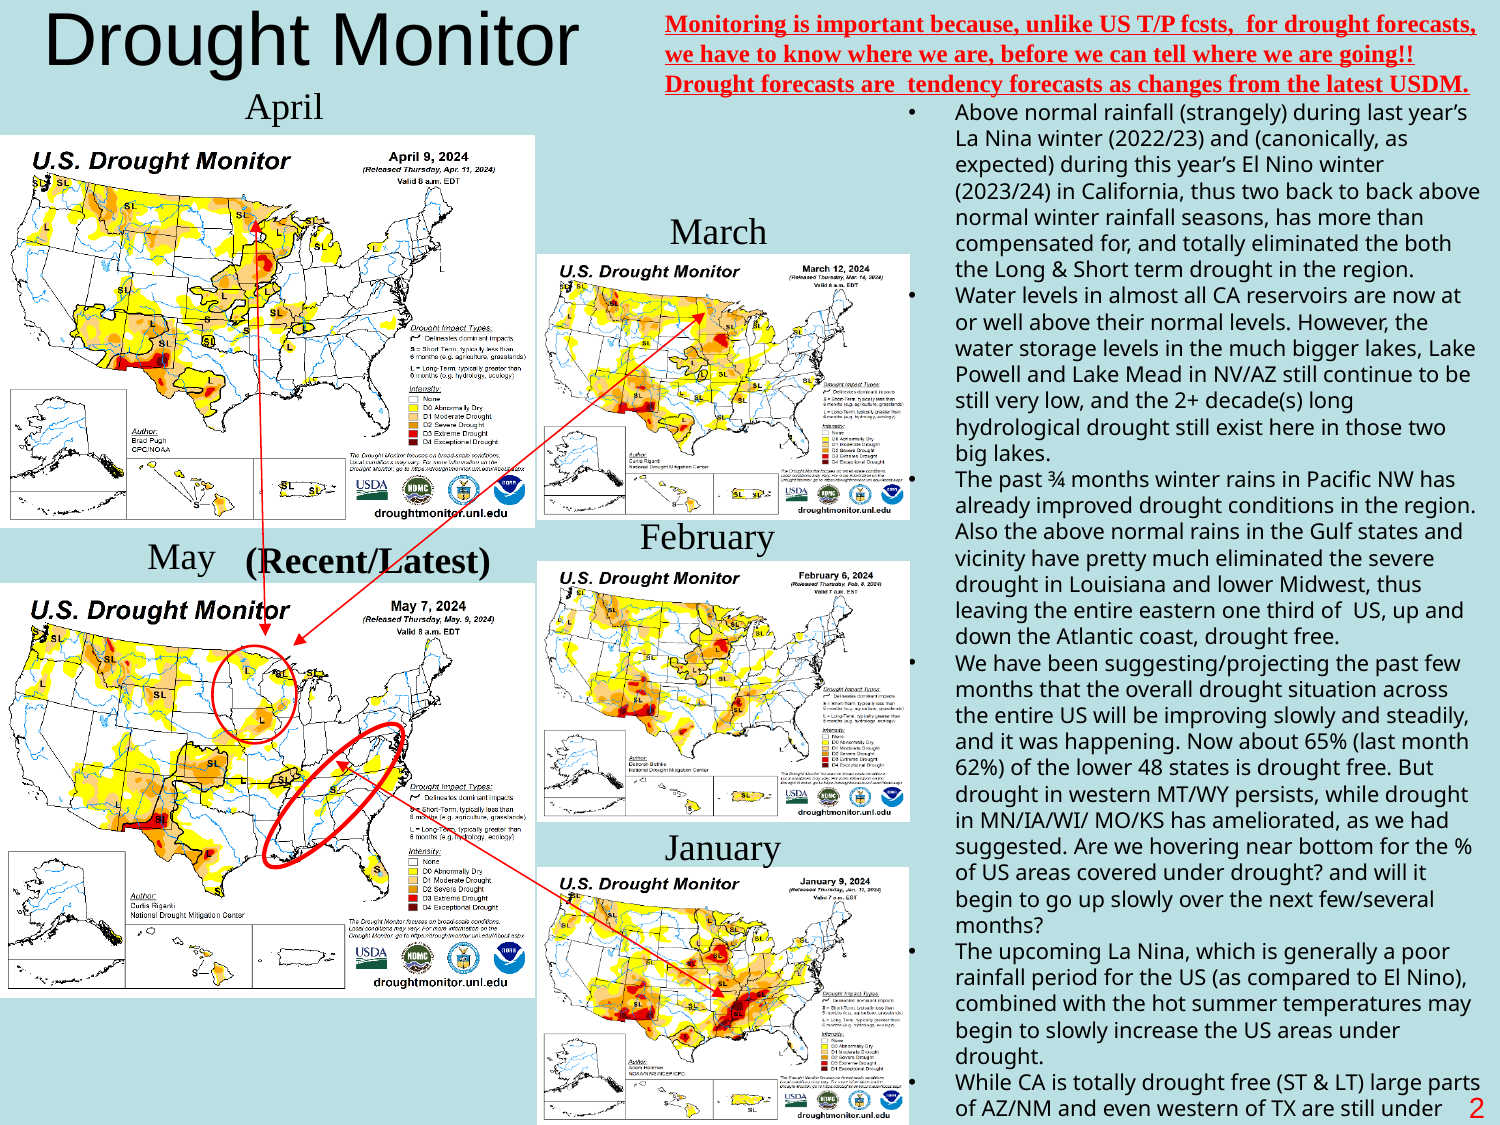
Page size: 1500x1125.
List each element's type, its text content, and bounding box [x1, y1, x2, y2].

text_box March [626, 199, 827, 253]
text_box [335, 760, 726, 998]
text_box Above normal rainfall (strangely) during last year’s La Nina winter (2022/23) and (canonically, as expected) during this year’s El Nino winter (2023/24) in California, thus two back to back above normal winter rainfall seasons, has more than compensated for, and totally eliminated the both the Long & Short term drought in the region. Water levels in almost all CA reservoirs are now at or well above their normal levels. However, the water storage levels in the much bigger lakes, Lake Powell and Lake Mead in NV/AZ still continue to be still very low, and the 2+ decade(s) long hydrological drought still exist here in those two big lakes. The past ¾ months winter rains in Pacific NW has already improved drought conditions in the region. Also the above normal rains in the Gulf states and vicinity have pretty much eliminated the severe drought in Louisiana and lower Midwest, thus leaving the entire eastern one third of US, up and down the Atlantic coast, drought free. We have been suggesting/projecting the past few months that the overall drought situation across the entire US will be improving slowly and steadily, and it was happening. Now about 65% (last month 62%) of the lower 48 states is drought free. But drought in western MT/WY persists, while drought in MN/IA/WI/ MO/KS has ameliorated, as we had suggested. Are we hovering near bottom for the % of US areas covered under drought? and will it begin to go up slowly over the next few/several months? The upcoming La Nina, which is generally a poor rainfall period for the US (as compared to El Nino), combined with the hot summer temperatures may begin to slowly increase the US areas under drought. While CA is totally drought free (ST & LT) large parts of AZ/NM and even western of TX are still under drought due to long term/decadal drought in the SW, as well as the poor SW monsoon this past year (2023). How is 2024 monsoon season going to be? [893, 91, 1498, 1125]
picture [537, 254, 910, 520]
text_box Monitoring is important because, unlike US T/P fcsts, for drought forecasts, we have to know where we are, before we can tell where we are going!! Drought forecasts are tendency forecasts as changes from the latest USDM. [650, 0, 1500, 105]
text_box April [201, 74, 402, 133]
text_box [255, 219, 266, 637]
picture [537, 867, 909, 1125]
text_box May [37, 535, 250, 582]
text_box January [729, 830, 850, 865]
text_box (Recent/Latest) [270, 535, 287, 582]
picture [0, 583, 535, 998]
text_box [293, 312, 706, 646]
text_box February [710, 528, 825, 559]
picture [0, 134, 535, 528]
picture [537, 560, 910, 823]
title Drought Monitor [10, 0, 636, 74]
